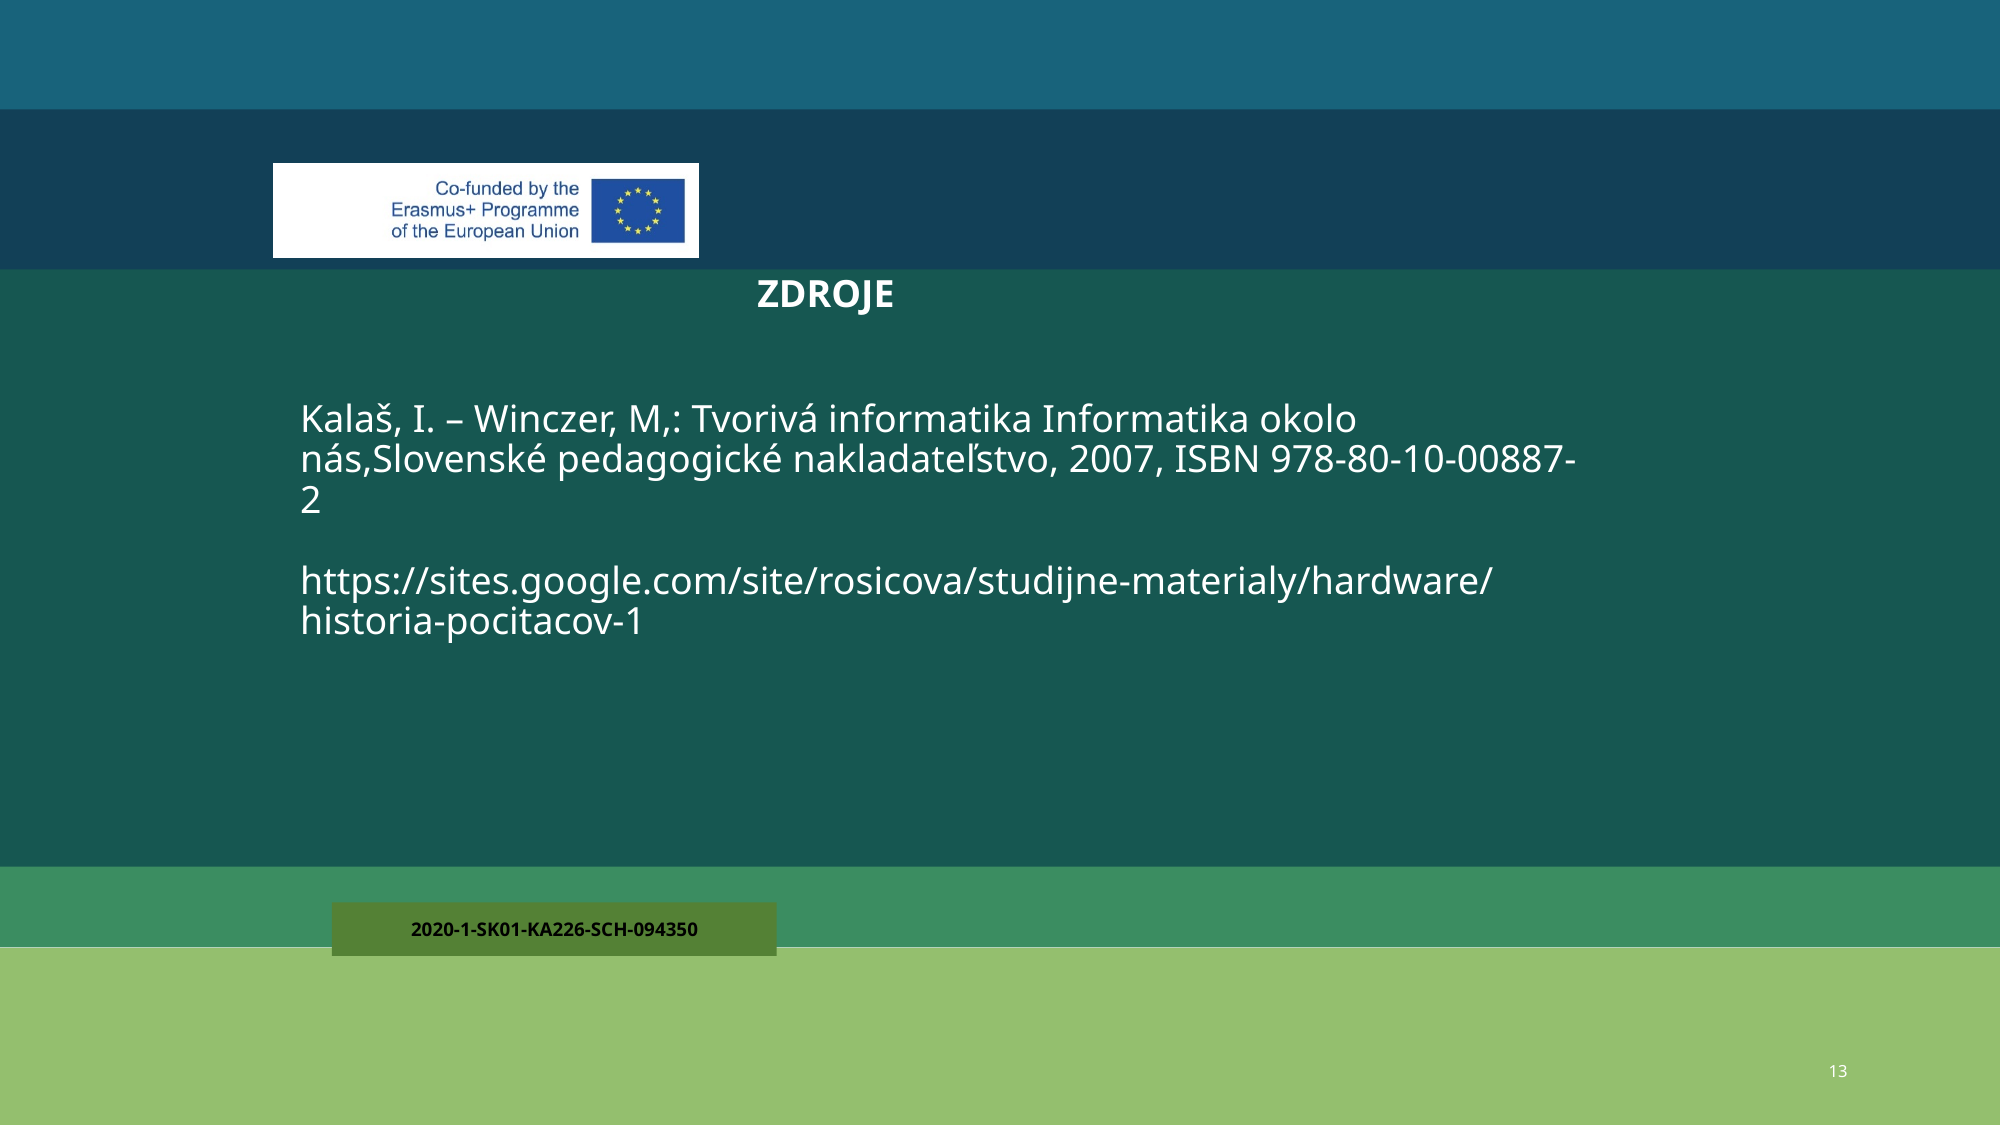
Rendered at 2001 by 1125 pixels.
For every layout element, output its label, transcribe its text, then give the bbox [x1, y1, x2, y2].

slide_number ‹#› [1412, 1042, 1863, 1103]
text_box 2020-1-SK01-KA226-SCH-094350 [331, 902, 777, 956]
title ZDROJE [742, 238, 1445, 352]
subtitle Kalaš, I. – Winczer, M,: Tvorivá informatika Informatika okolo nás,Slovenské pedagogické nakladateľstvo, 2007, ISBN 978-80-10-00887-2 https://sites.google.com/site/rosicova/studijne-materialy/hardware/historia-pocitacov-1 [285, 375, 1603, 763]
picture [273, 163, 700, 258]
